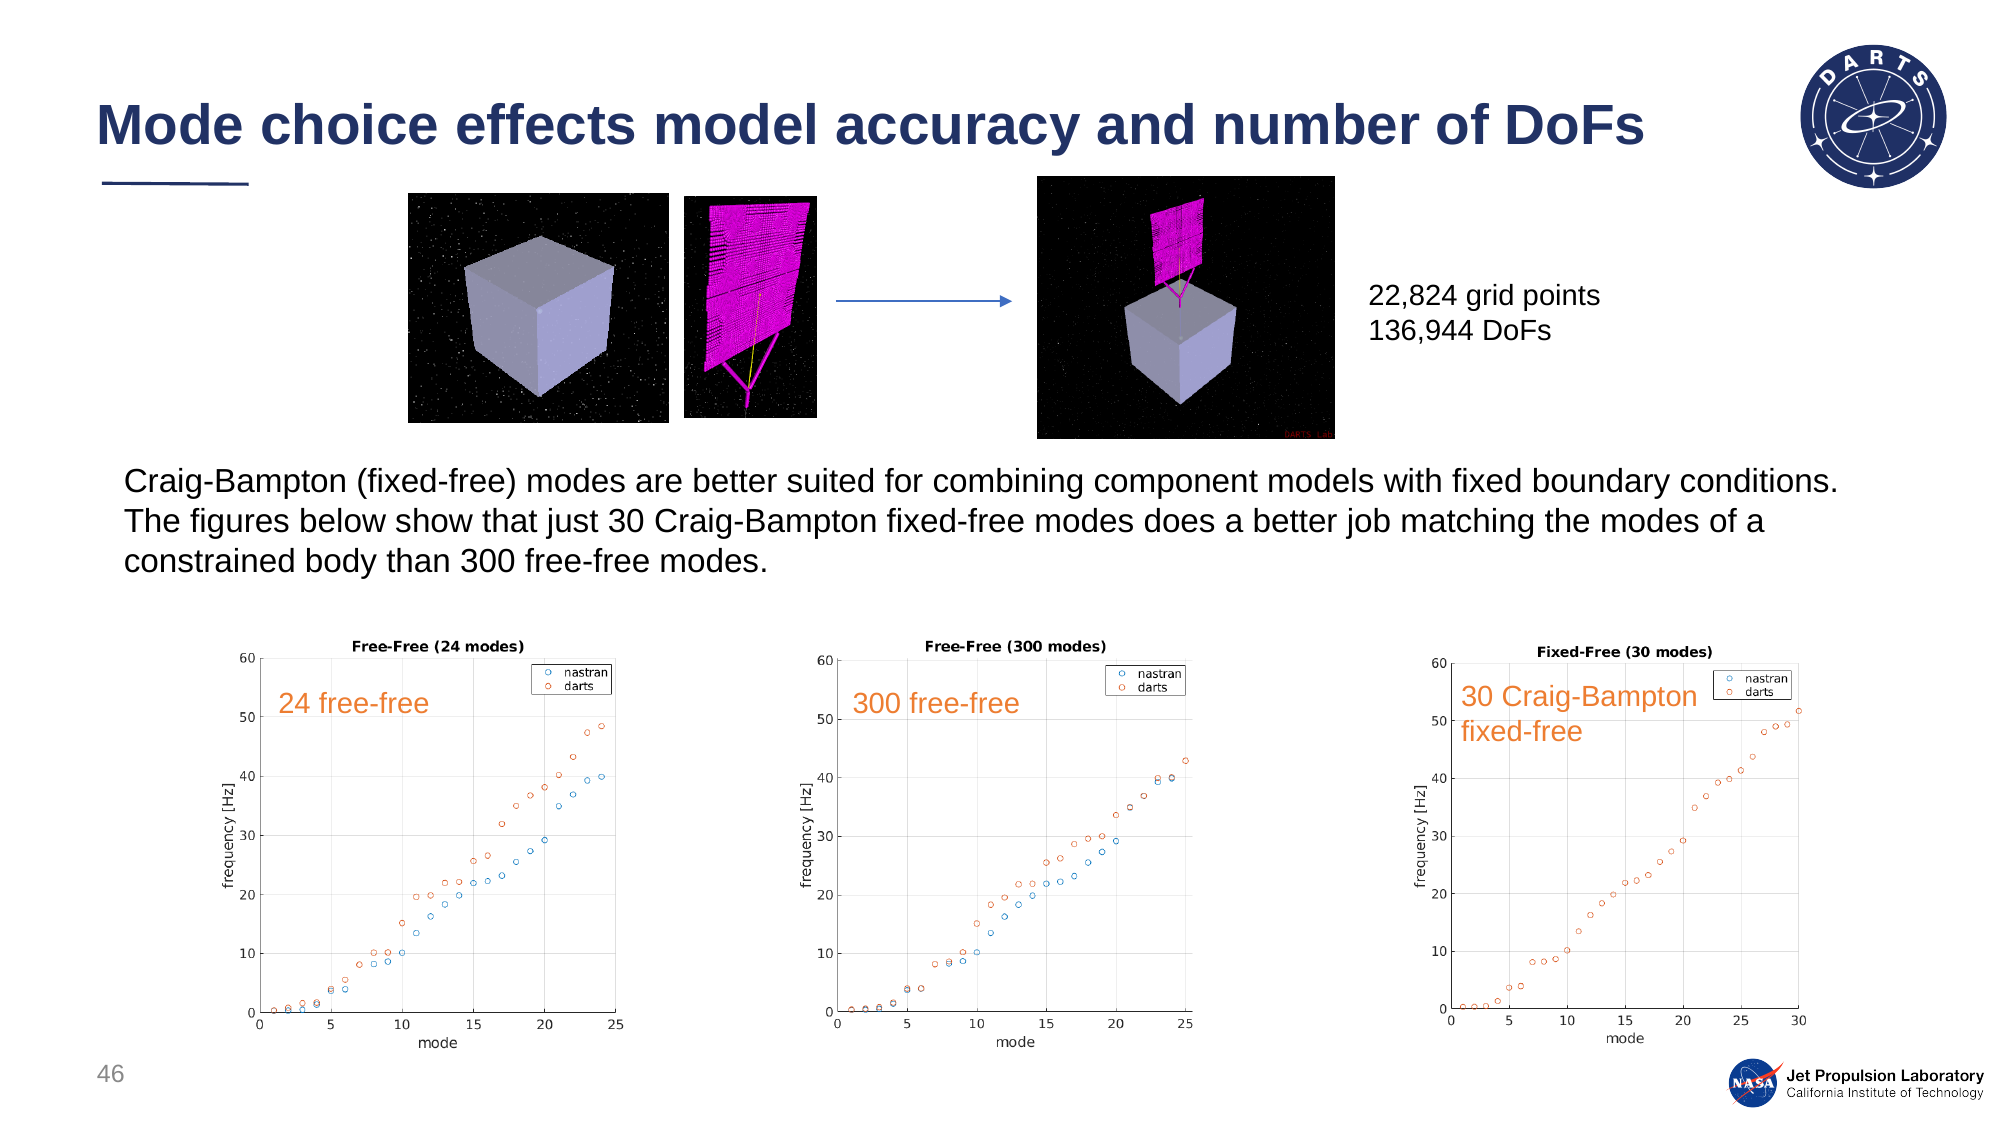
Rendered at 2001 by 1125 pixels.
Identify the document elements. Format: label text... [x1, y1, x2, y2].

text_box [408, 176, 1639, 439]
picture [1710, 1042, 2000, 1124]
picture [1796, 41, 1951, 192]
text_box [108, 451, 1891, 1060]
slide_number 46 [81, 1042, 532, 1103]
title Mode choice effects model accuracy and number of DoFs [81, 68, 1750, 184]
